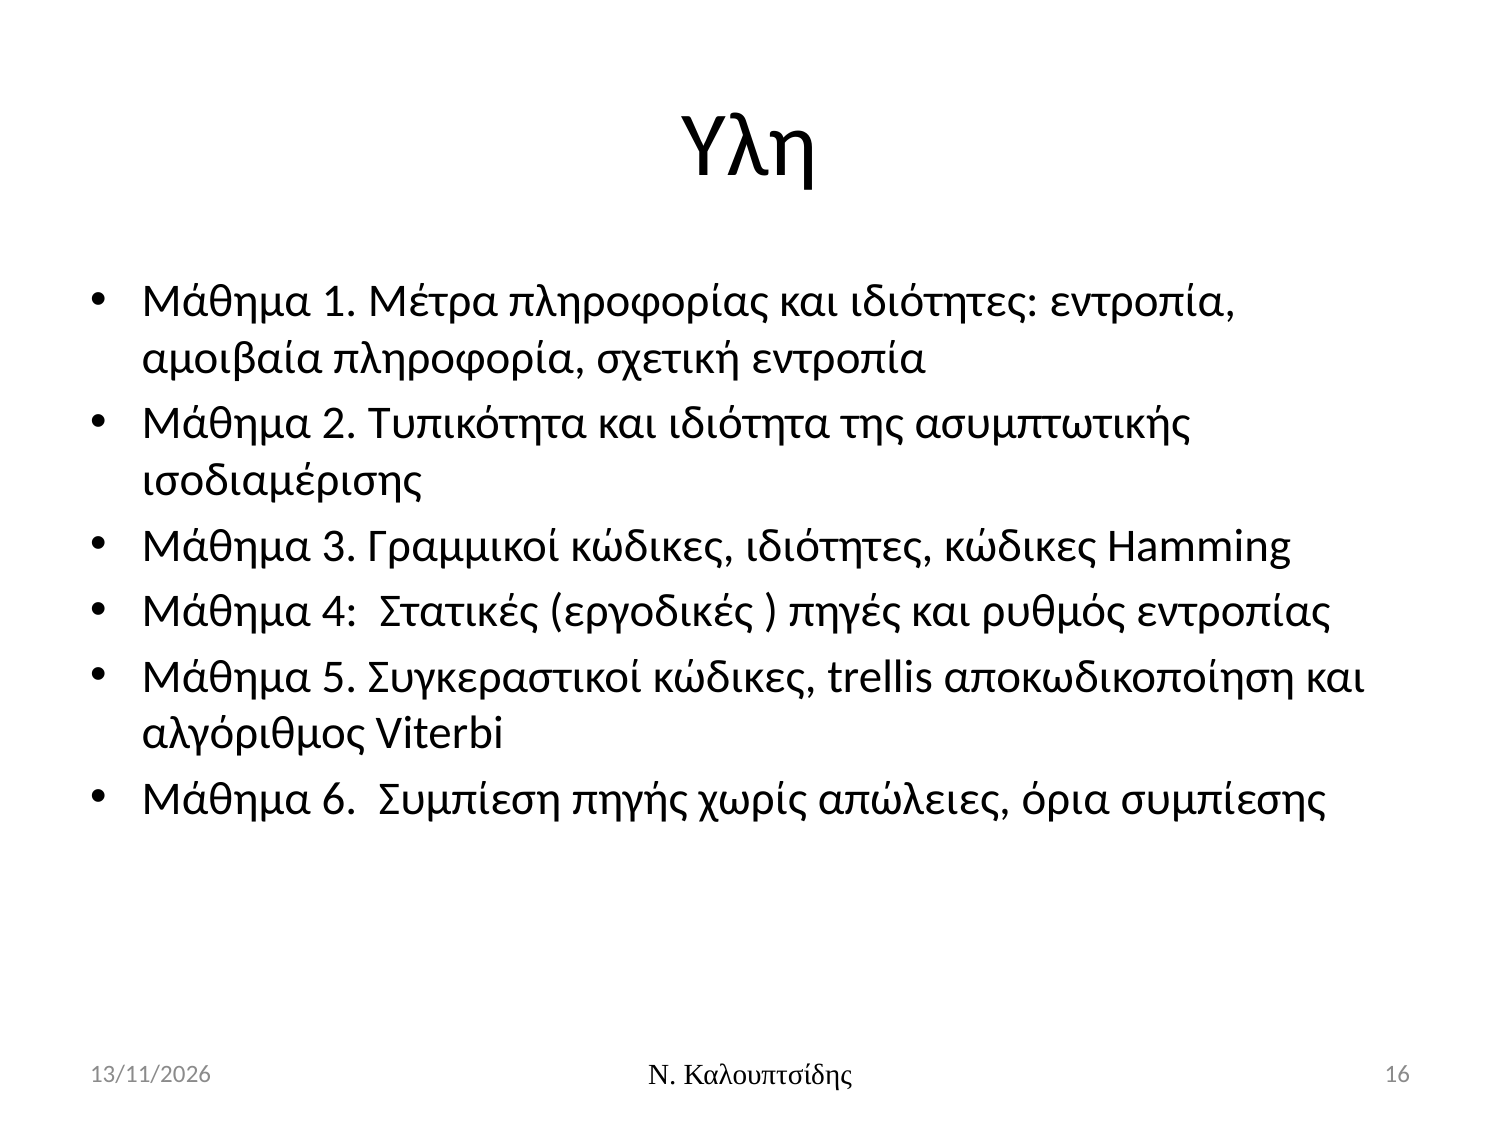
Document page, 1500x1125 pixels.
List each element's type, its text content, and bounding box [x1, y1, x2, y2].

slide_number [75, 1042, 425, 1103]
list Μάθημα 1. Μέτρα πληροφορίας και ιδιότητες: εντροπία, αμοιβαία πληροφορία, σχετική εντροπία Μάθημα 2. Τυπικότητα και ιδιότητα της ασυμπτωτικής ισοδιαμέρισης Μάθημα 3. Γραμμικοί κώδικες, ιδιότητες, κώδικες Hamming Μάθημα 4: Στατικές (εργοδικές ) πηγές και ρυθμός εντροπίας Μάθημα 5. Συγκεραστικοί κώδικες, trellis αποκωδικοποίηση και αλγόριθμος Viterbi Μάθημα 6. Συμπίεση πηγής χωρίς απώλειες, όρια συμπίεσης [75, 262, 1425, 1005]
footer Ν. Καλουπτσίδης [512, 1042, 988, 1103]
title Υλη [75, 45, 1425, 233]
slide_number 16 [1074, 1042, 1425, 1103]
